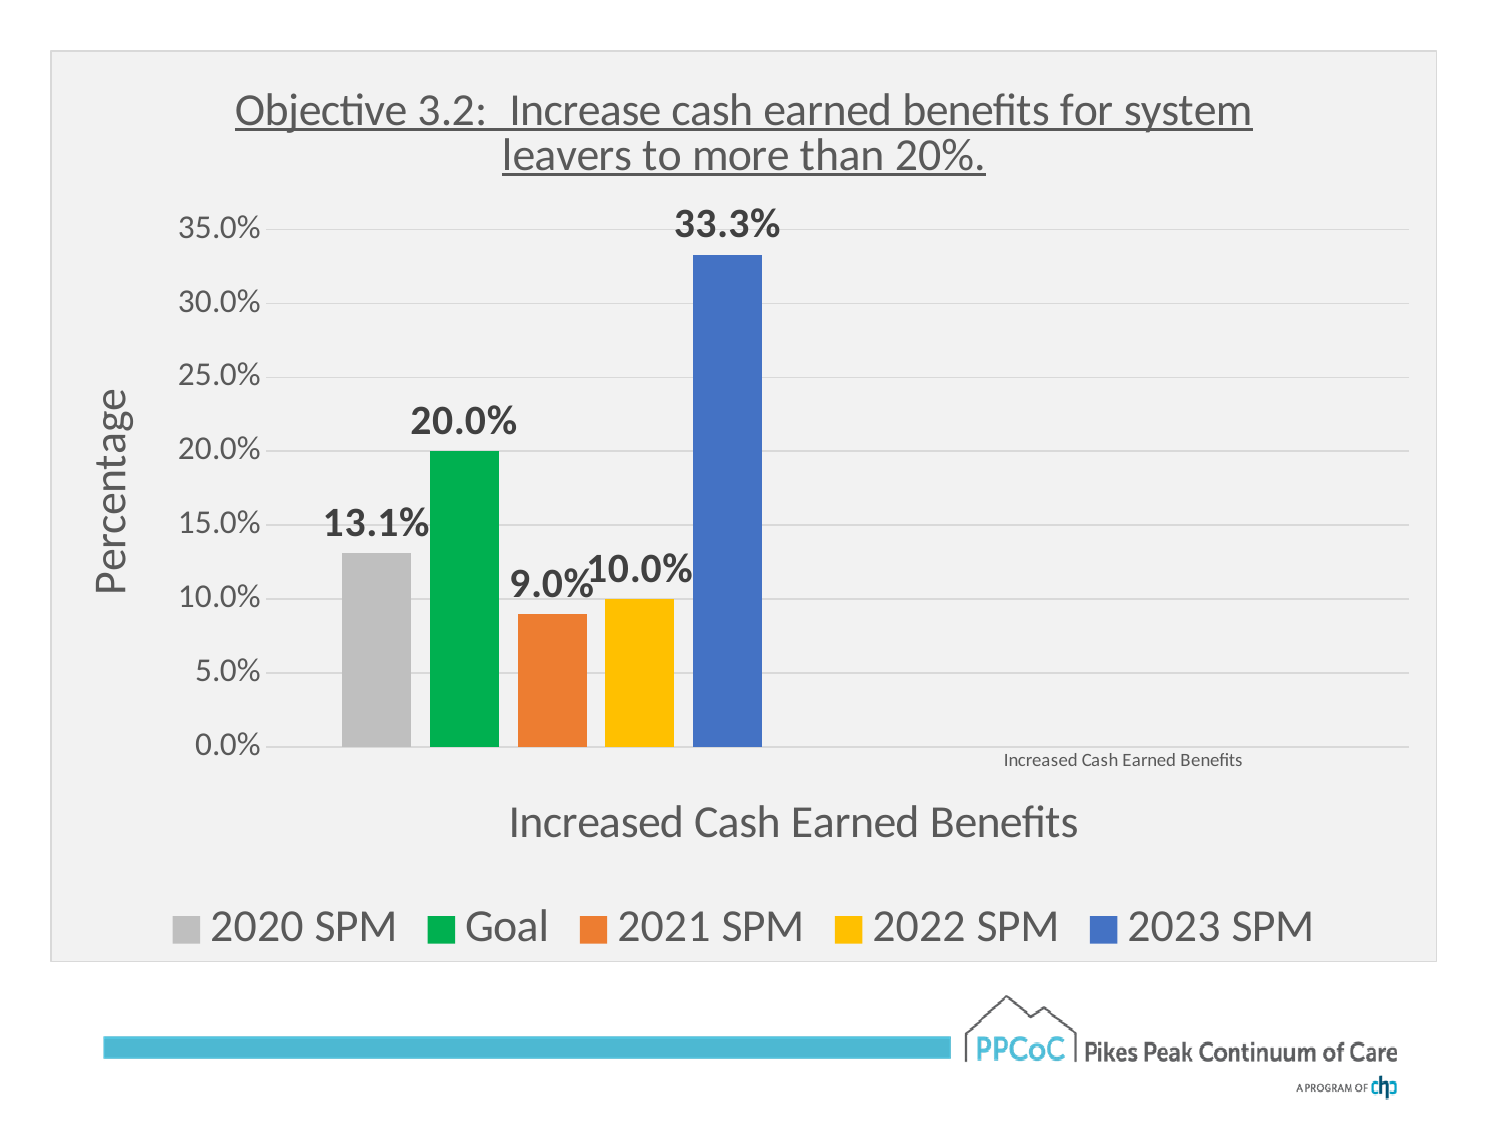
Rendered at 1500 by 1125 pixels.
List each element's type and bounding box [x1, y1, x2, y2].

picture [103, 995, 1397, 1100]
chart [49, 49, 1438, 963]
